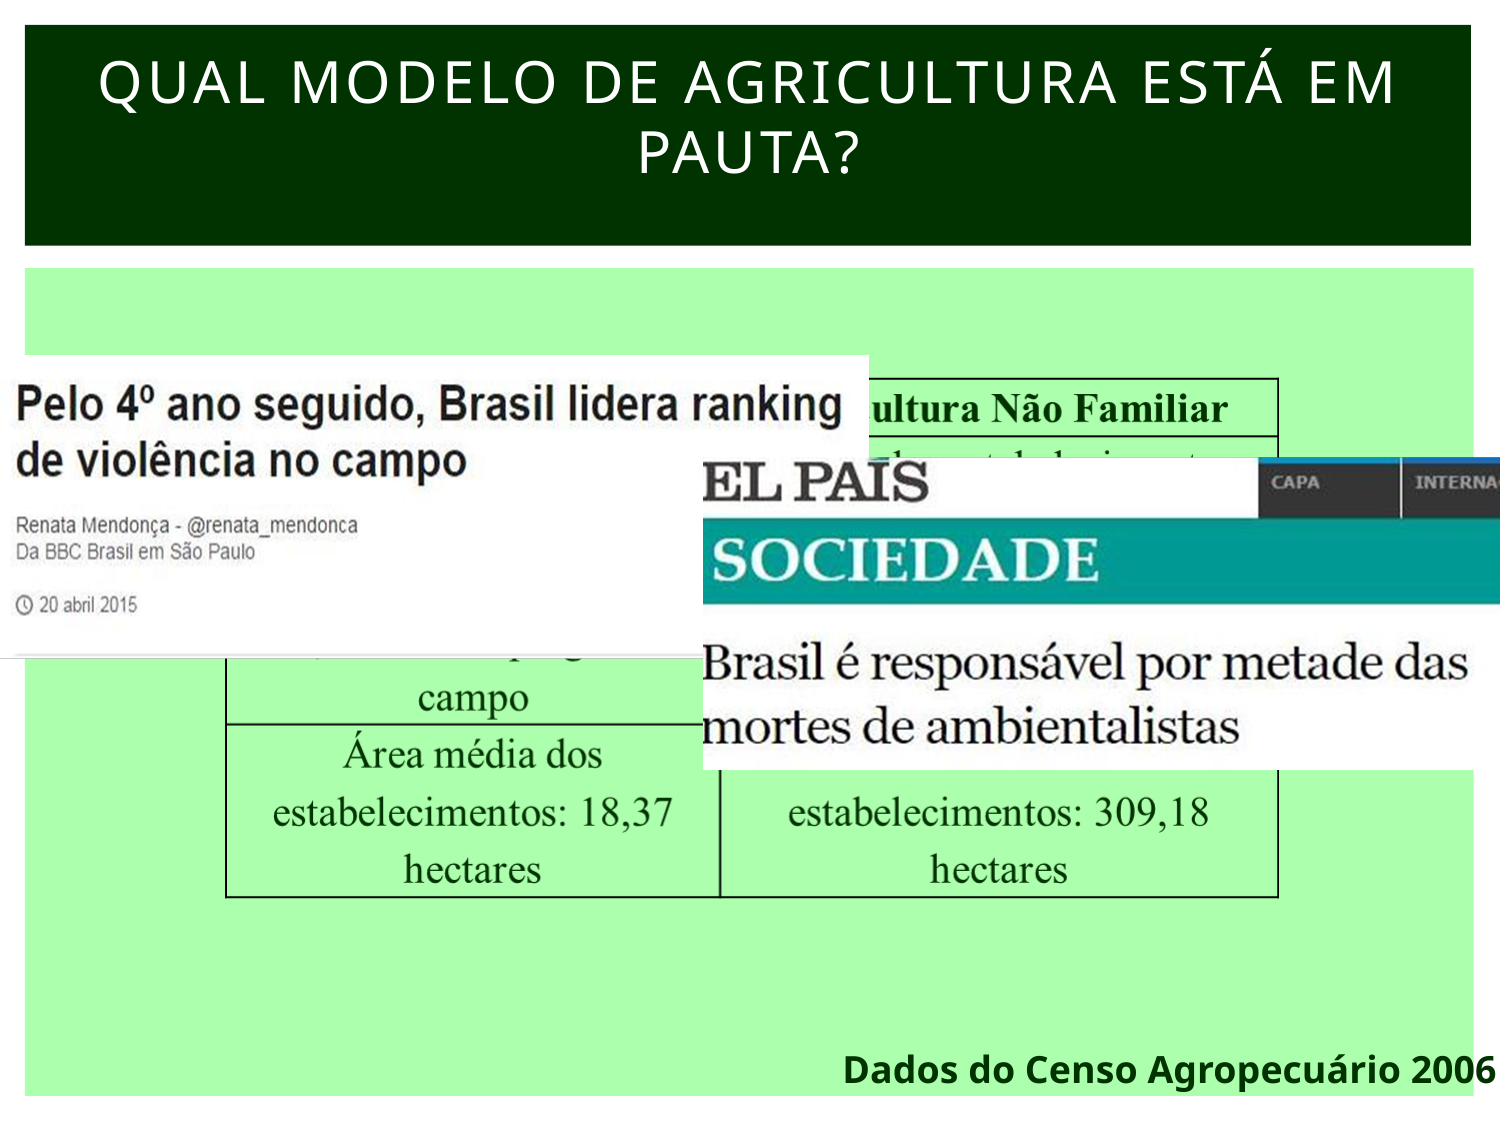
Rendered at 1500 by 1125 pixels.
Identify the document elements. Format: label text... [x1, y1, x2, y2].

picture [0, 355, 1500, 771]
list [225, 783, 1279, 918]
title QUAL MODELO DE AGRICULTURA ESTÁ EM PAUTA? [62, 78, 1438, 232]
text_box Dados do Censo Agropecuário 2006 [827, 1038, 1500, 1099]
